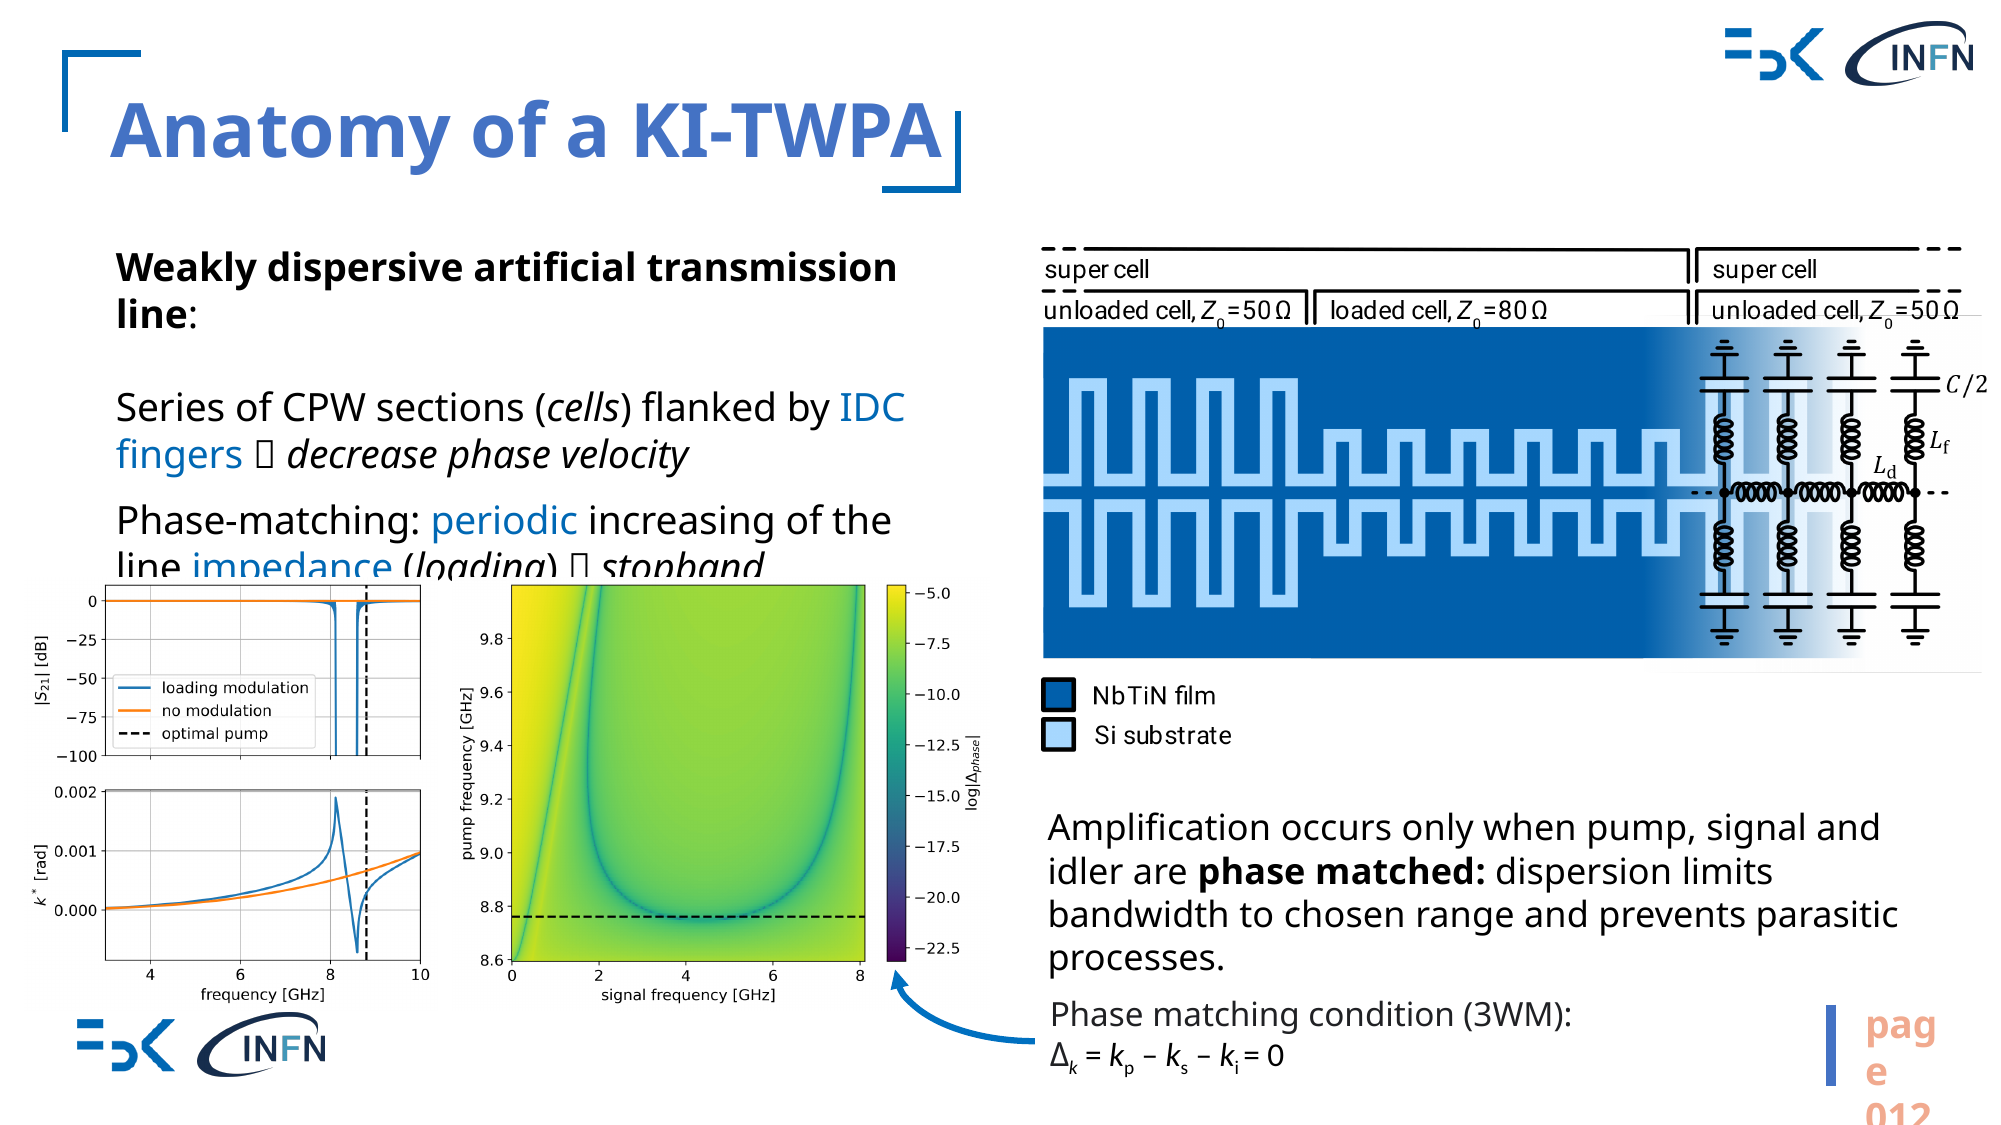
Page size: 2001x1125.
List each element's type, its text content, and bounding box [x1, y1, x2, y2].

picture [1041, 247, 1987, 752]
picture [77, 1019, 175, 1072]
text_box Phase matching condition (3WM): Δk = kp – ks – ki = 0 [1034, 985, 1589, 1086]
slide_number page 012 [1850, 992, 1975, 1102]
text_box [24, 577, 990, 1011]
title Anatomy of a KI-TWPA [99, 87, 1448, 286]
text_box [919, 969, 1035, 1042]
picture [1725, 28, 1824, 81]
picture [1845, 21, 1973, 86]
text_box Amplification occurs only when pump, signal and idler are phase matched: dispersion limits bandwidth to chosen range and prevents parasitic processes. [1041, 799, 1943, 984]
picture [197, 1012, 325, 1077]
text_box Weakly dispersive artificial transmission line: Series of CPW sections (cells) flanked by IDC fingers  decrease phase velocity Phase-matching: periodic increasing of the line impedance (loading)  stopband [101, 235, 938, 577]
